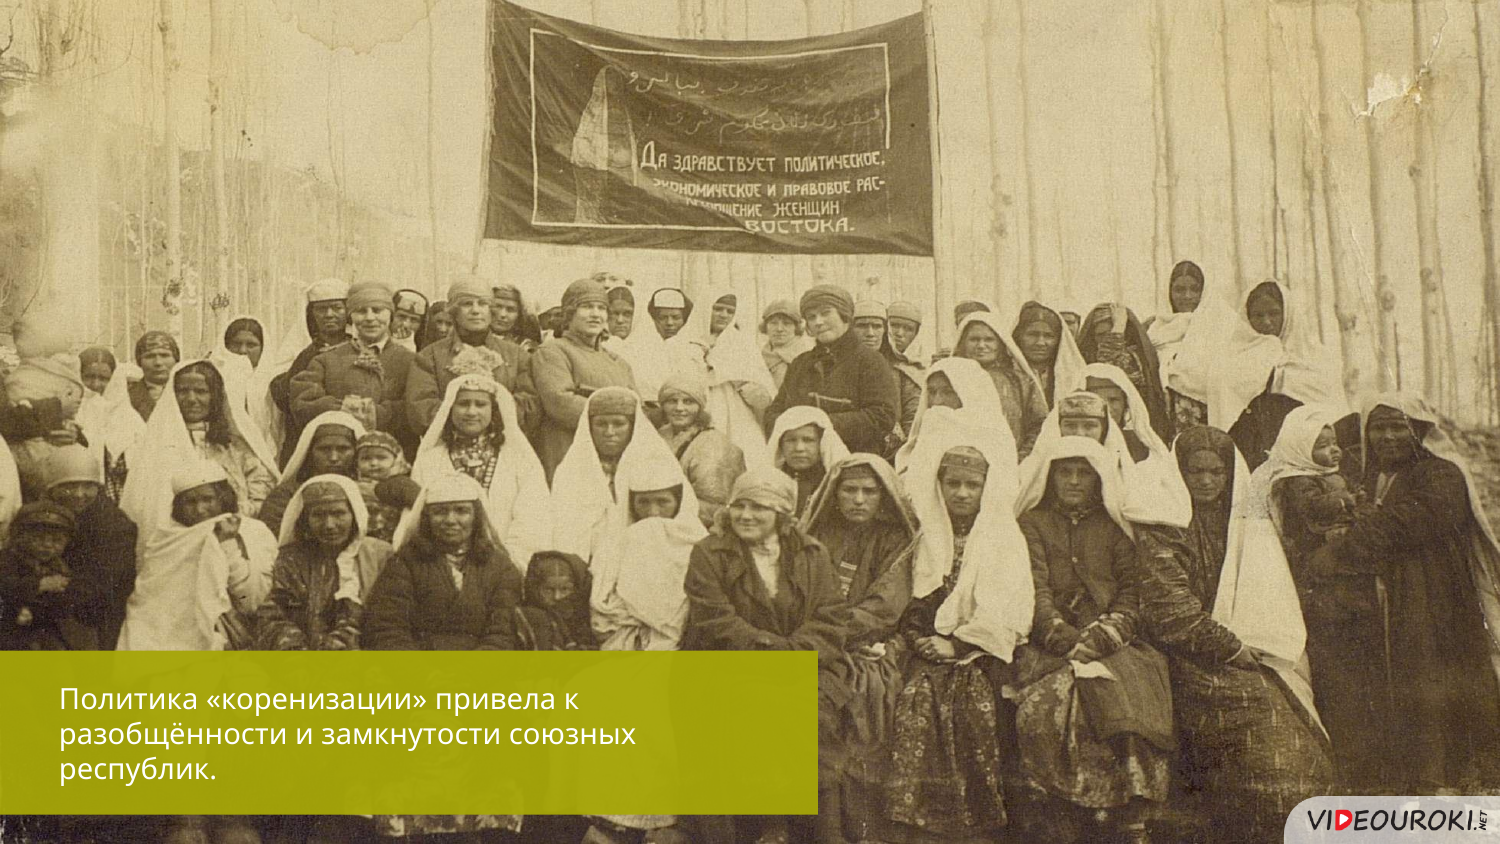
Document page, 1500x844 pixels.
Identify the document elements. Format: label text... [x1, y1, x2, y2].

picture [0, 0, 1500, 844]
text_box Политика «коренизации» привела к разобщённости и замкнутости союзных республик. [0, 650, 818, 815]
